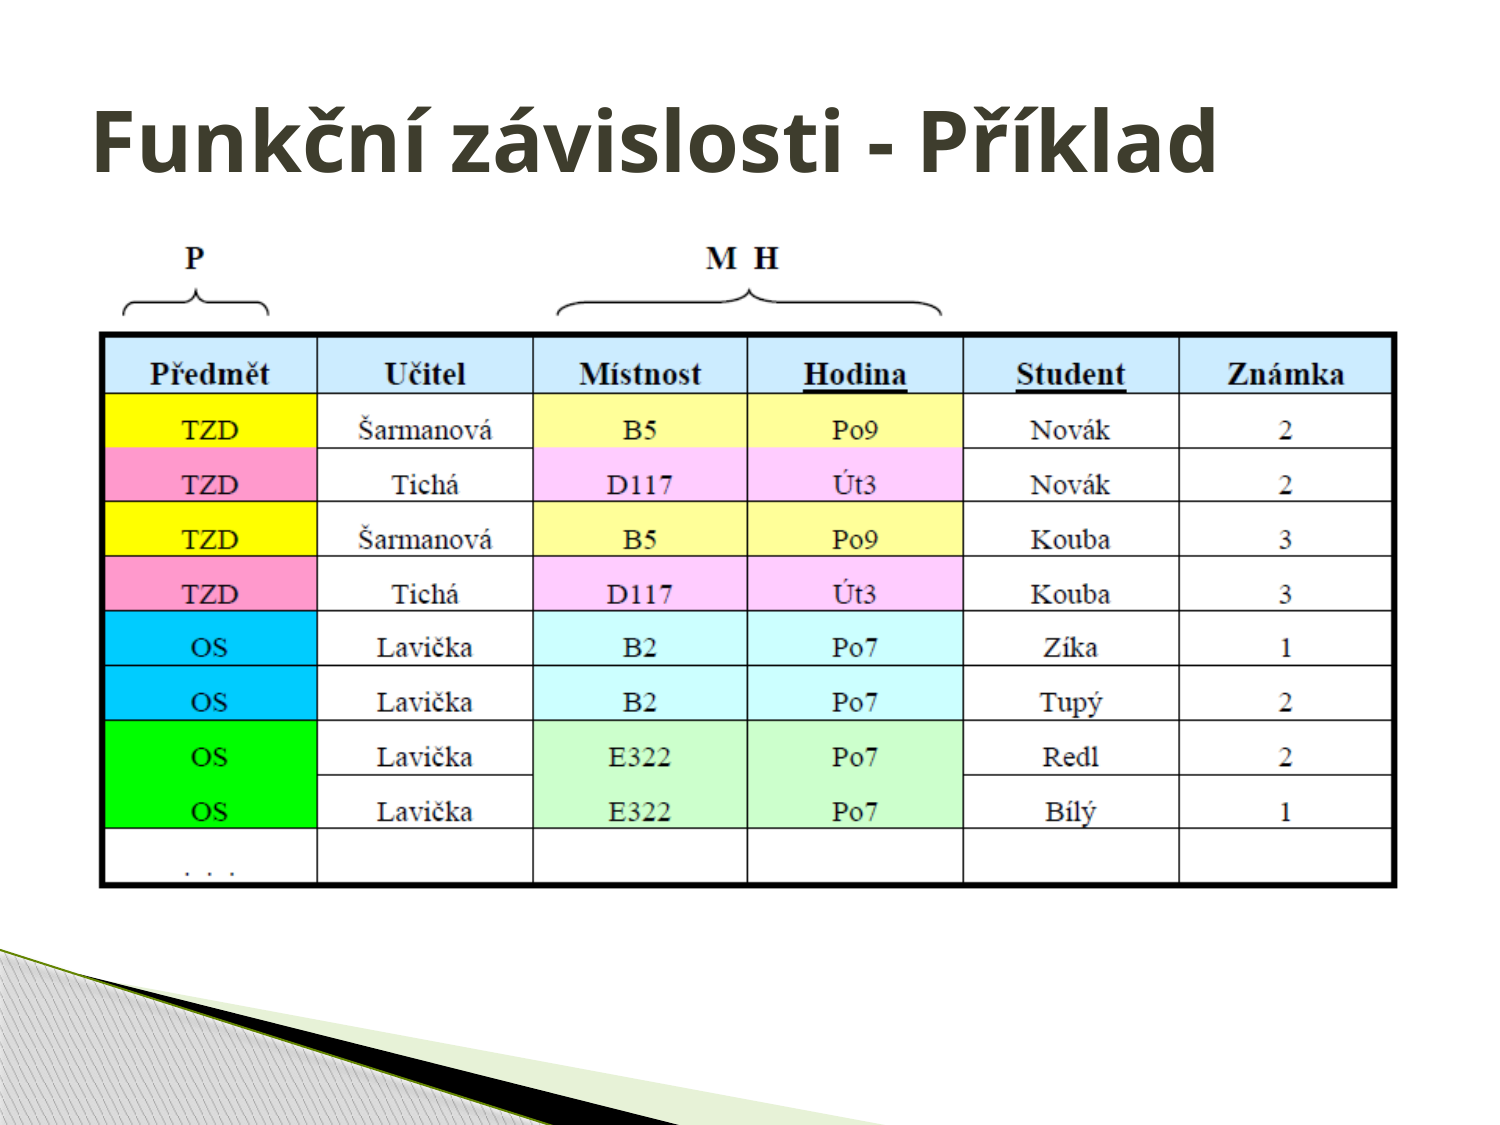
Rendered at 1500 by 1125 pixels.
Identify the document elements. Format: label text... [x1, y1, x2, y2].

picture [93, 227, 1407, 898]
title Funkční závislosti - Příklad [75, 45, 1425, 233]
